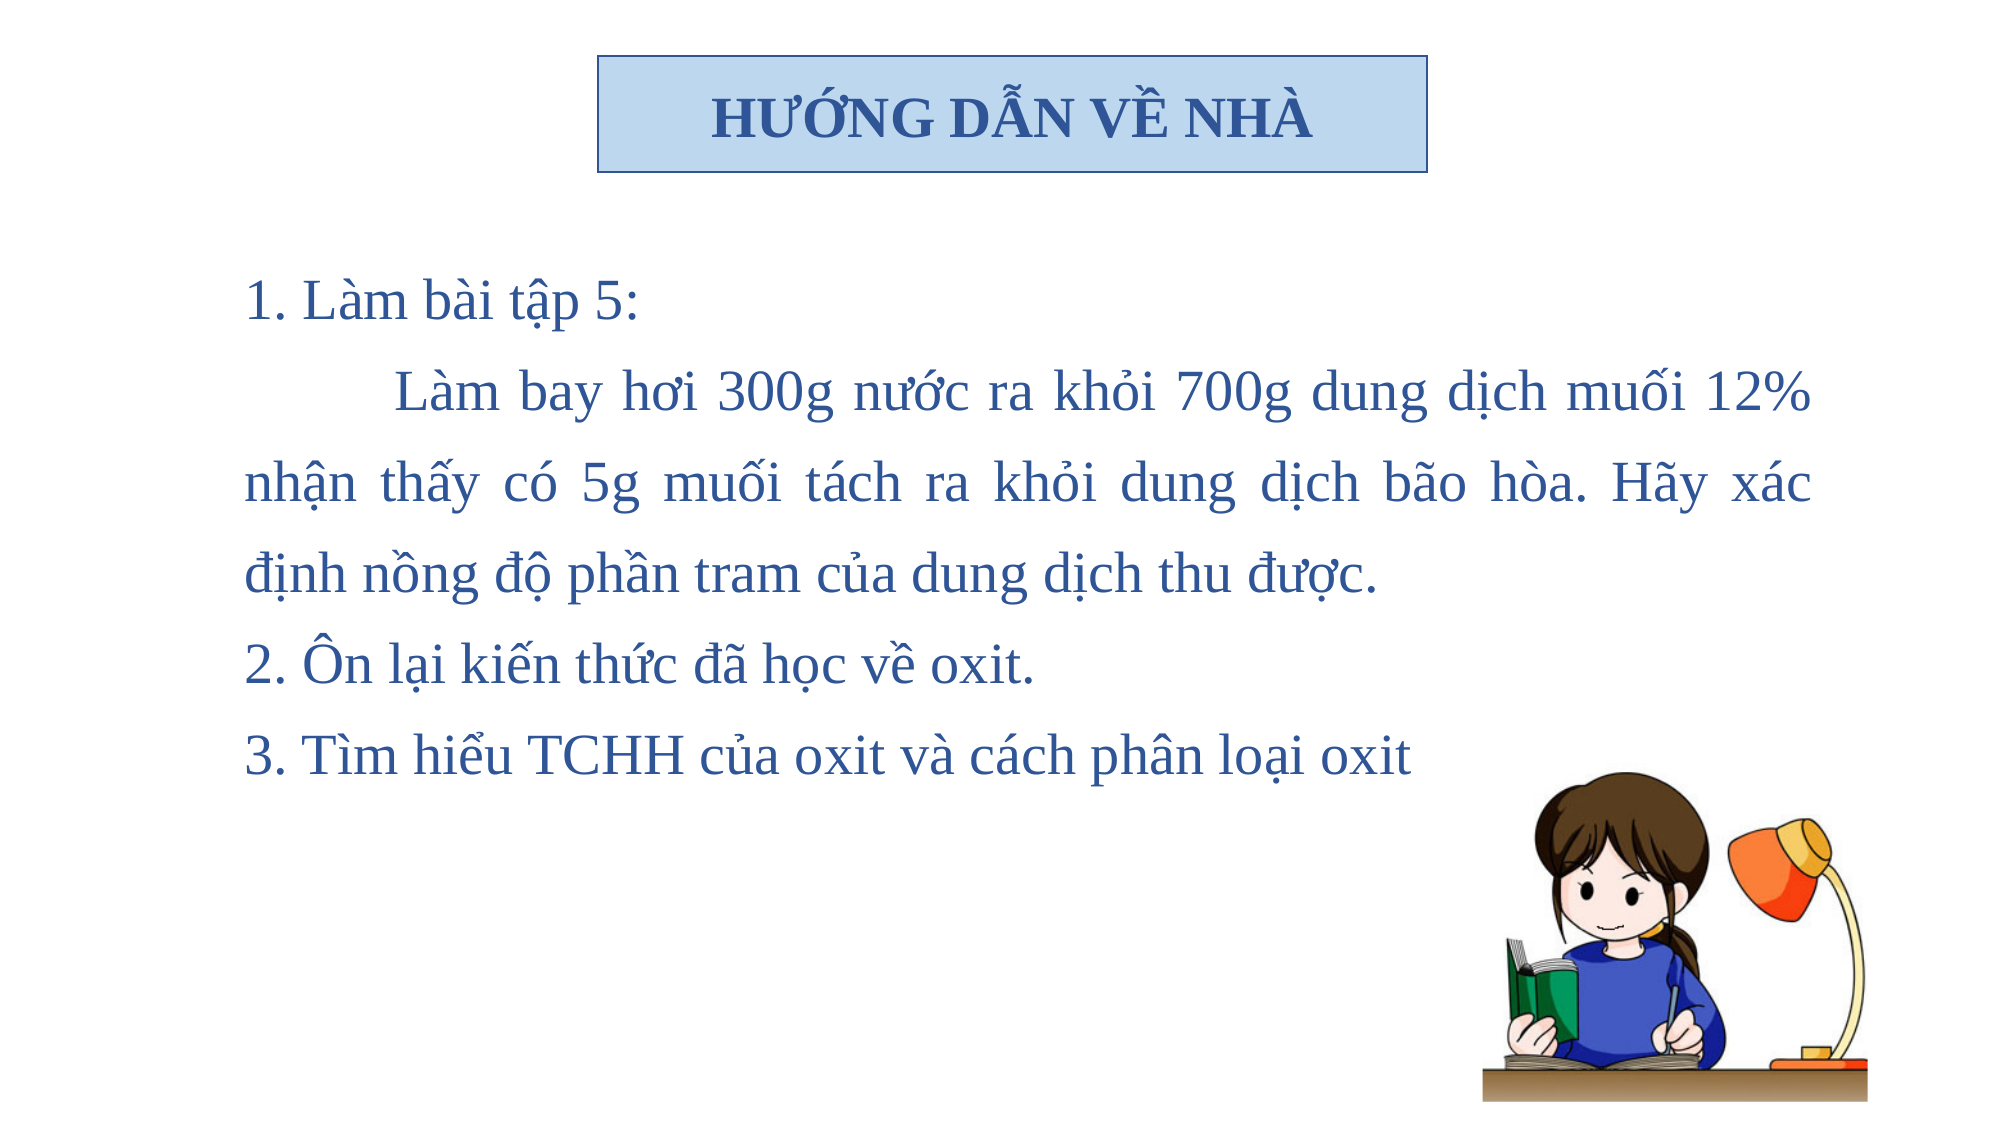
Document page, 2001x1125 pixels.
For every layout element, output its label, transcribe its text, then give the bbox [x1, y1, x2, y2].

text_box HƯỚNG DẪN VỀ NHÀ [597, 55, 1428, 173]
text_box 1. Làm bài tập 5: Làm bay hơi 300g nước ra khỏi 700g dung dịch muối 12% nhận thấy có 5g muối tách ra khỏi dung dịch bão hòa. Hãy xác định nồng độ phần tram của dung dịch thu được. 2. Ôn lại kiến thức đã học về oxit. 3. Tìm hiểu TCHH của oxit và cách phân loại oxit [229, 232, 1829, 794]
picture [1366, 739, 2000, 1125]
